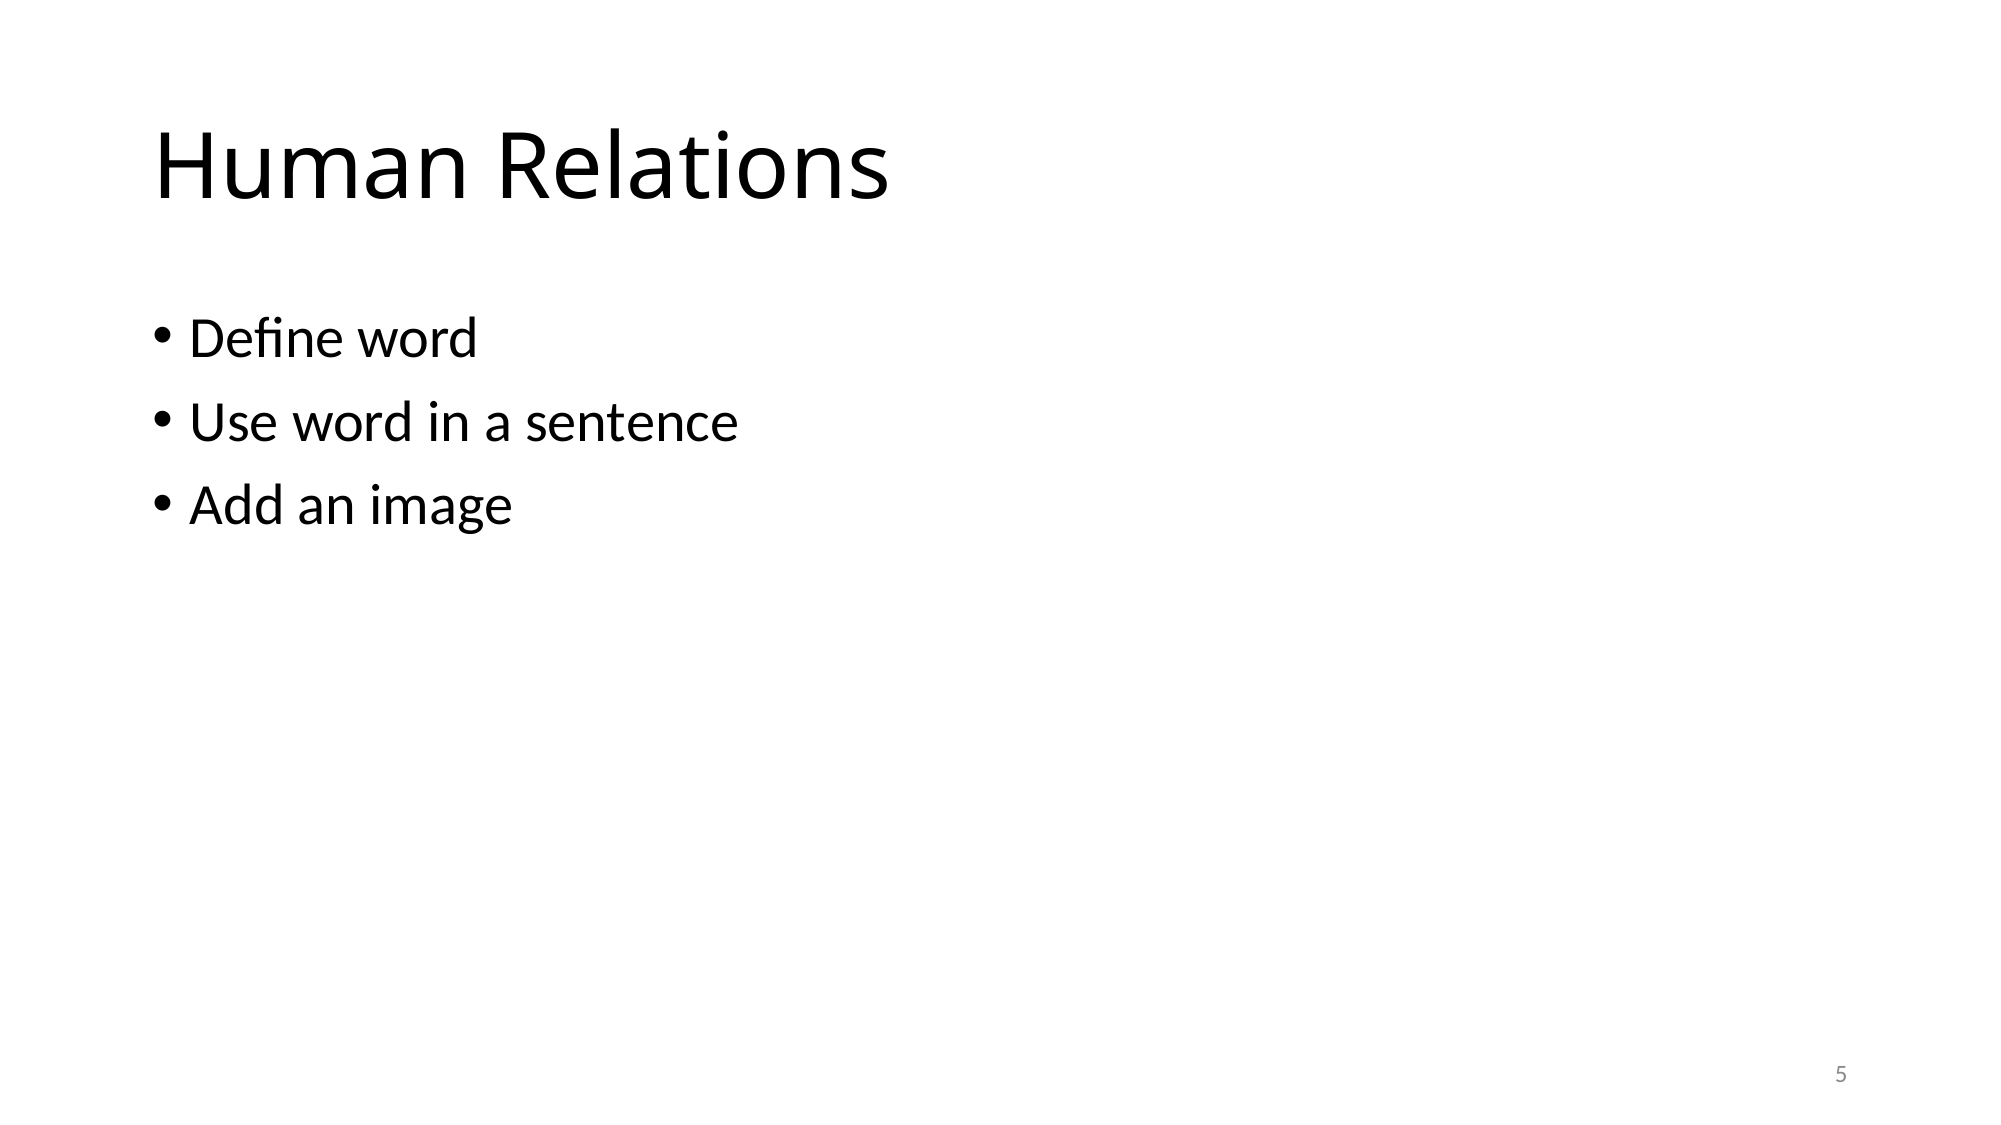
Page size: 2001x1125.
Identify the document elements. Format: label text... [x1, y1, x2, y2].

slide_number 5 [1412, 1042, 1863, 1103]
title Human Relations [137, 59, 1863, 278]
list Define word Use word in a sentence Add an image [137, 299, 1863, 1014]
